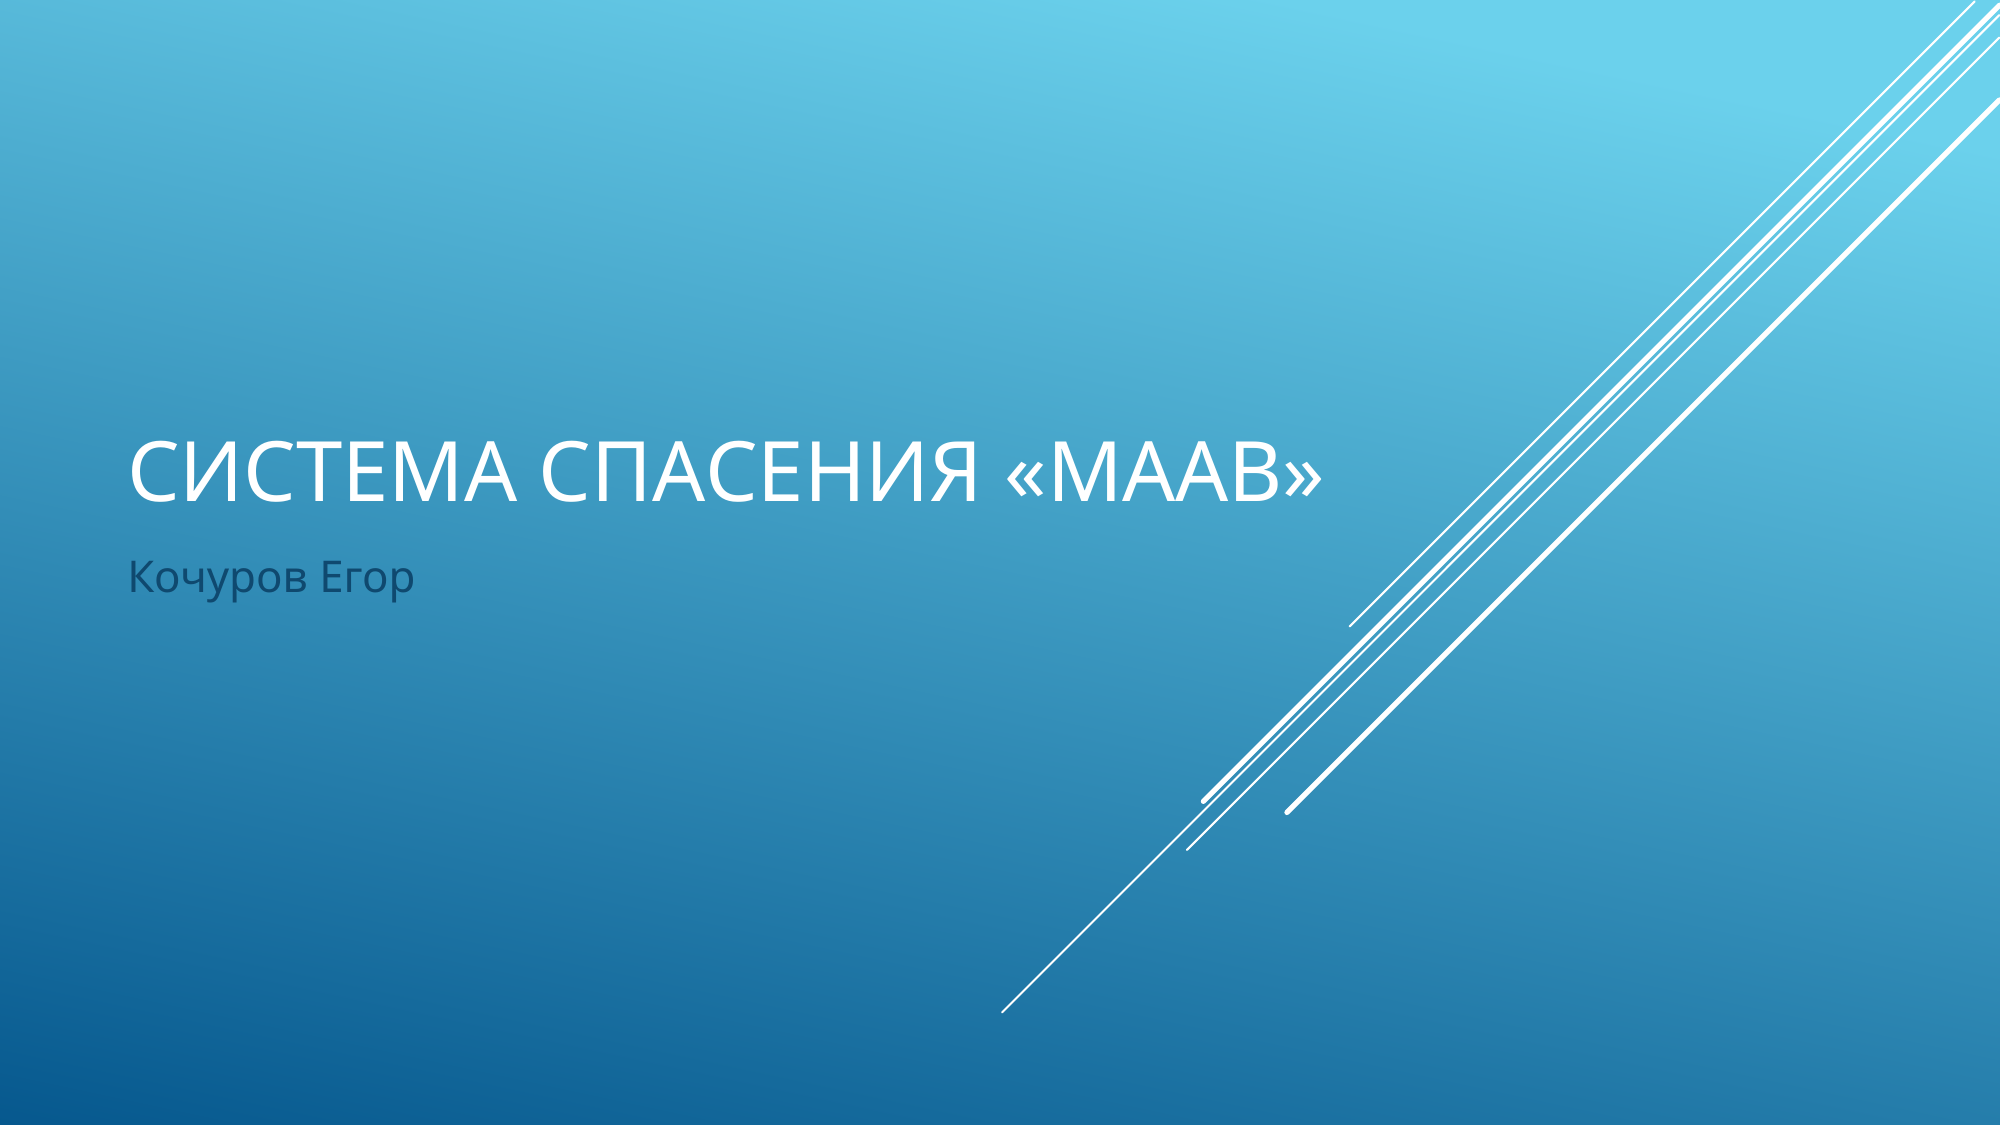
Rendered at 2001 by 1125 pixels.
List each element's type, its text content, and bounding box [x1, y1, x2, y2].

title система спасения «МААВ» [112, 38, 1425, 526]
subtitle Кочуров Егор [112, 541, 1163, 861]
